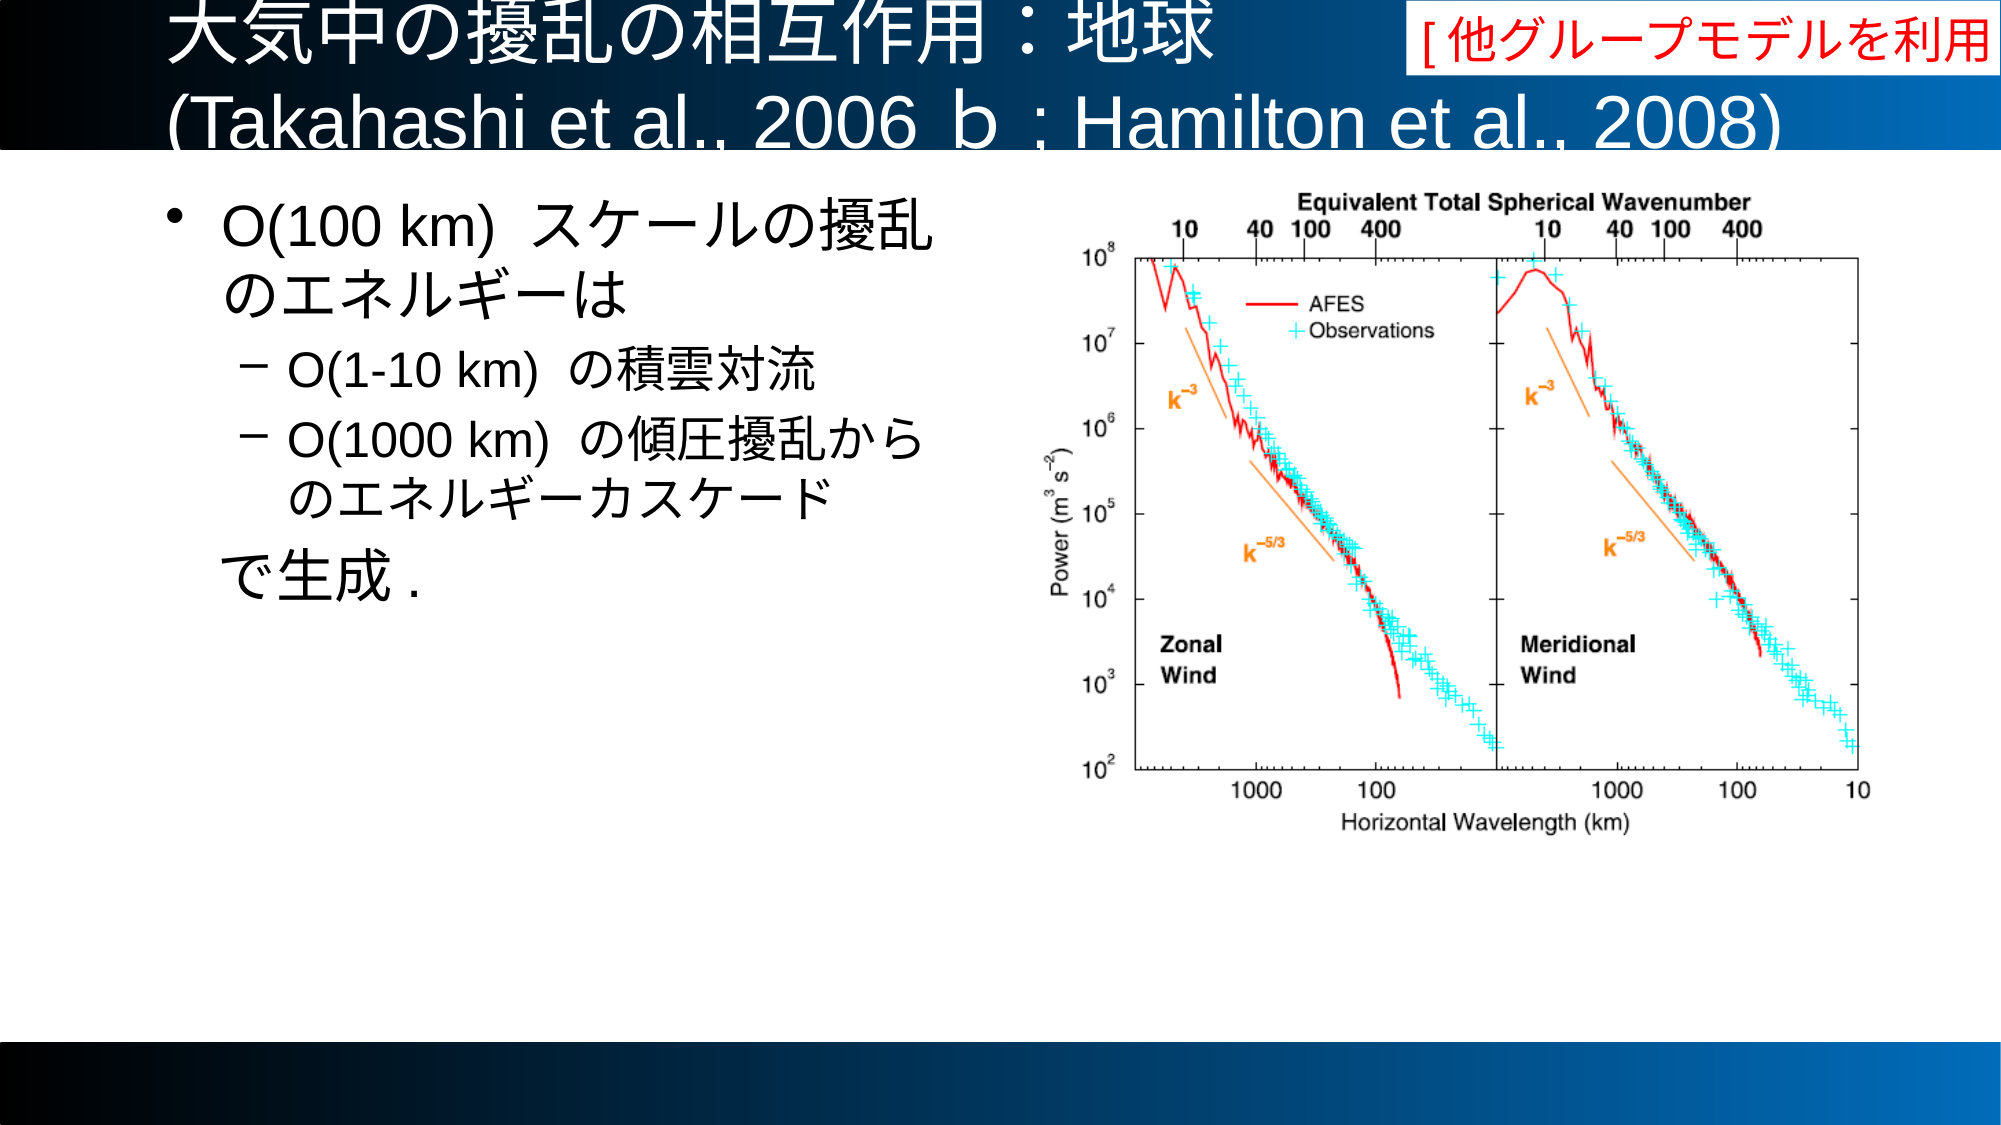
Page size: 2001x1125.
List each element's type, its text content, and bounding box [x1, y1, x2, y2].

text_box [他グループモデルを利用] [1406, 0, 2000, 76]
title 大気中の擾乱の相互作用：地球 (Takahashi et al., 2006ｂ; Hamilton et al., 2008) [150, 16, 1851, 131]
picture [1028, 178, 1885, 849]
list O(100 km) スケールの擾乱のエネルギーは O(1-10 km) の積雲対流 O(1000 km) の傾圧擾乱からのエネルギーカスケード で生成. [150, 180, 984, 1012]
